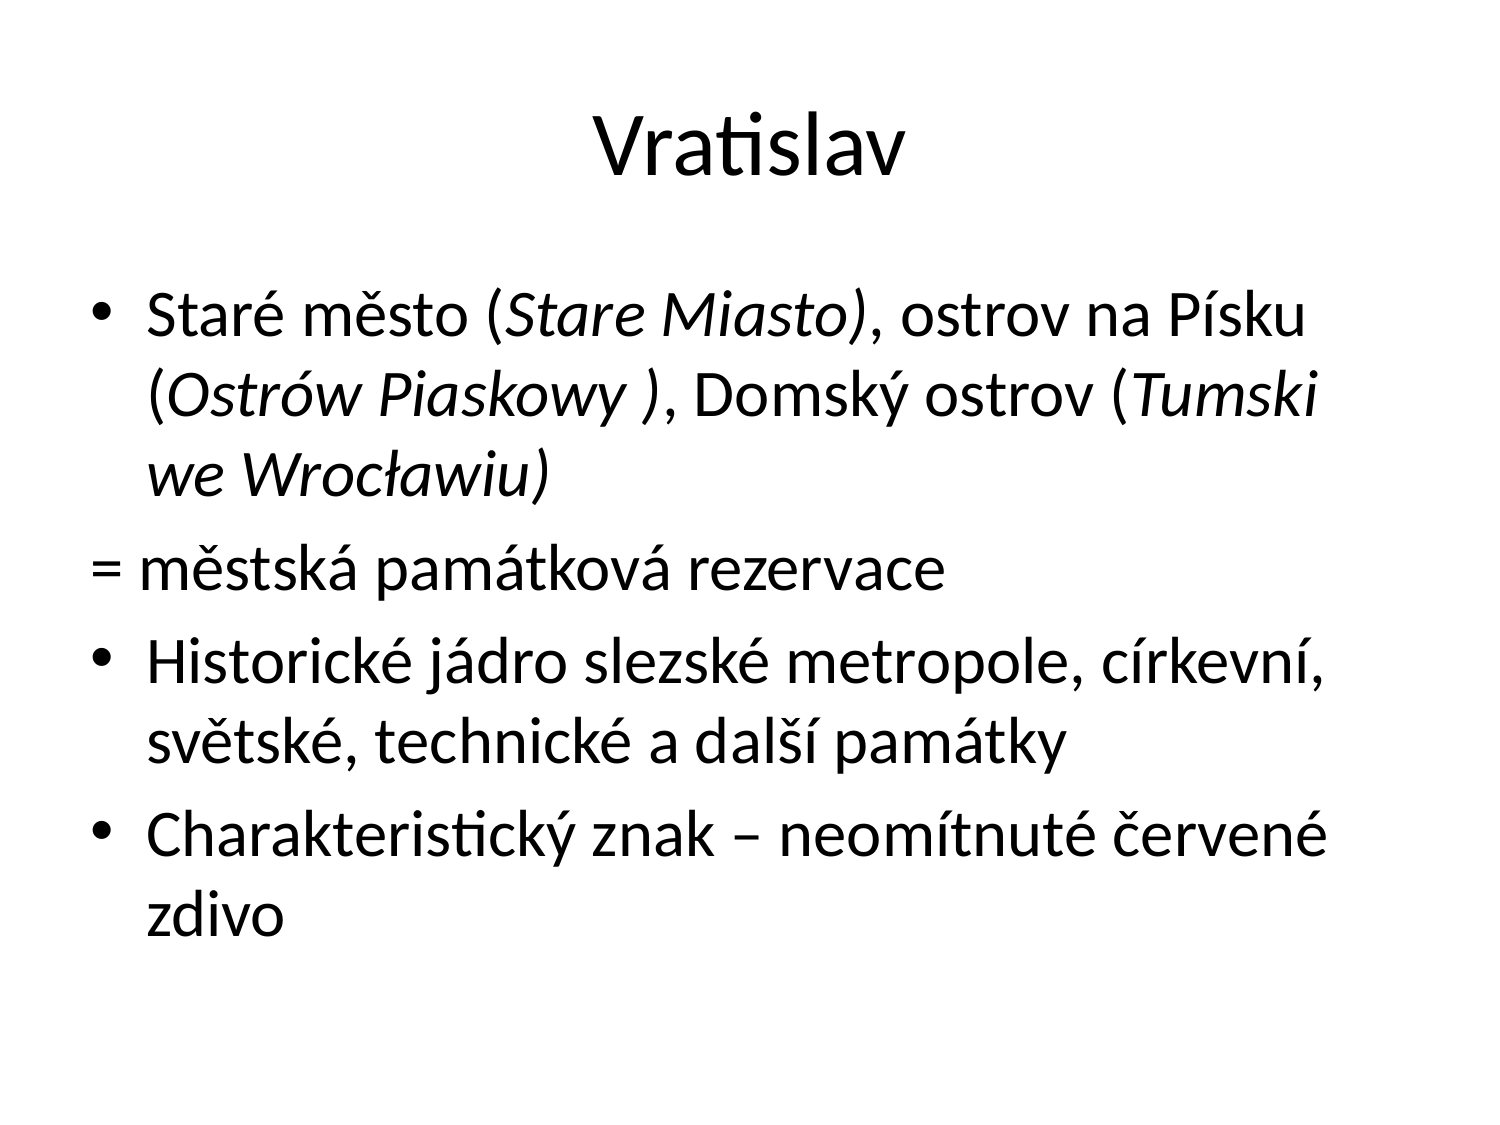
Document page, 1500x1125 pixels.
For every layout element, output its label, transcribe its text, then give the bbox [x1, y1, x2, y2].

title Vratislav [75, 45, 1425, 233]
list Staré město (Stare Miasto), ostrov na Písku (Ostrów Piaskowy ), Domský ostrov (Tumski we Wrocławiu) = městská památková rezervace Historické jádro slezské metropole, církevní, světské, technické a další památky Charakteristický znak – neomítnuté červené zdivo [75, 262, 1425, 1005]
